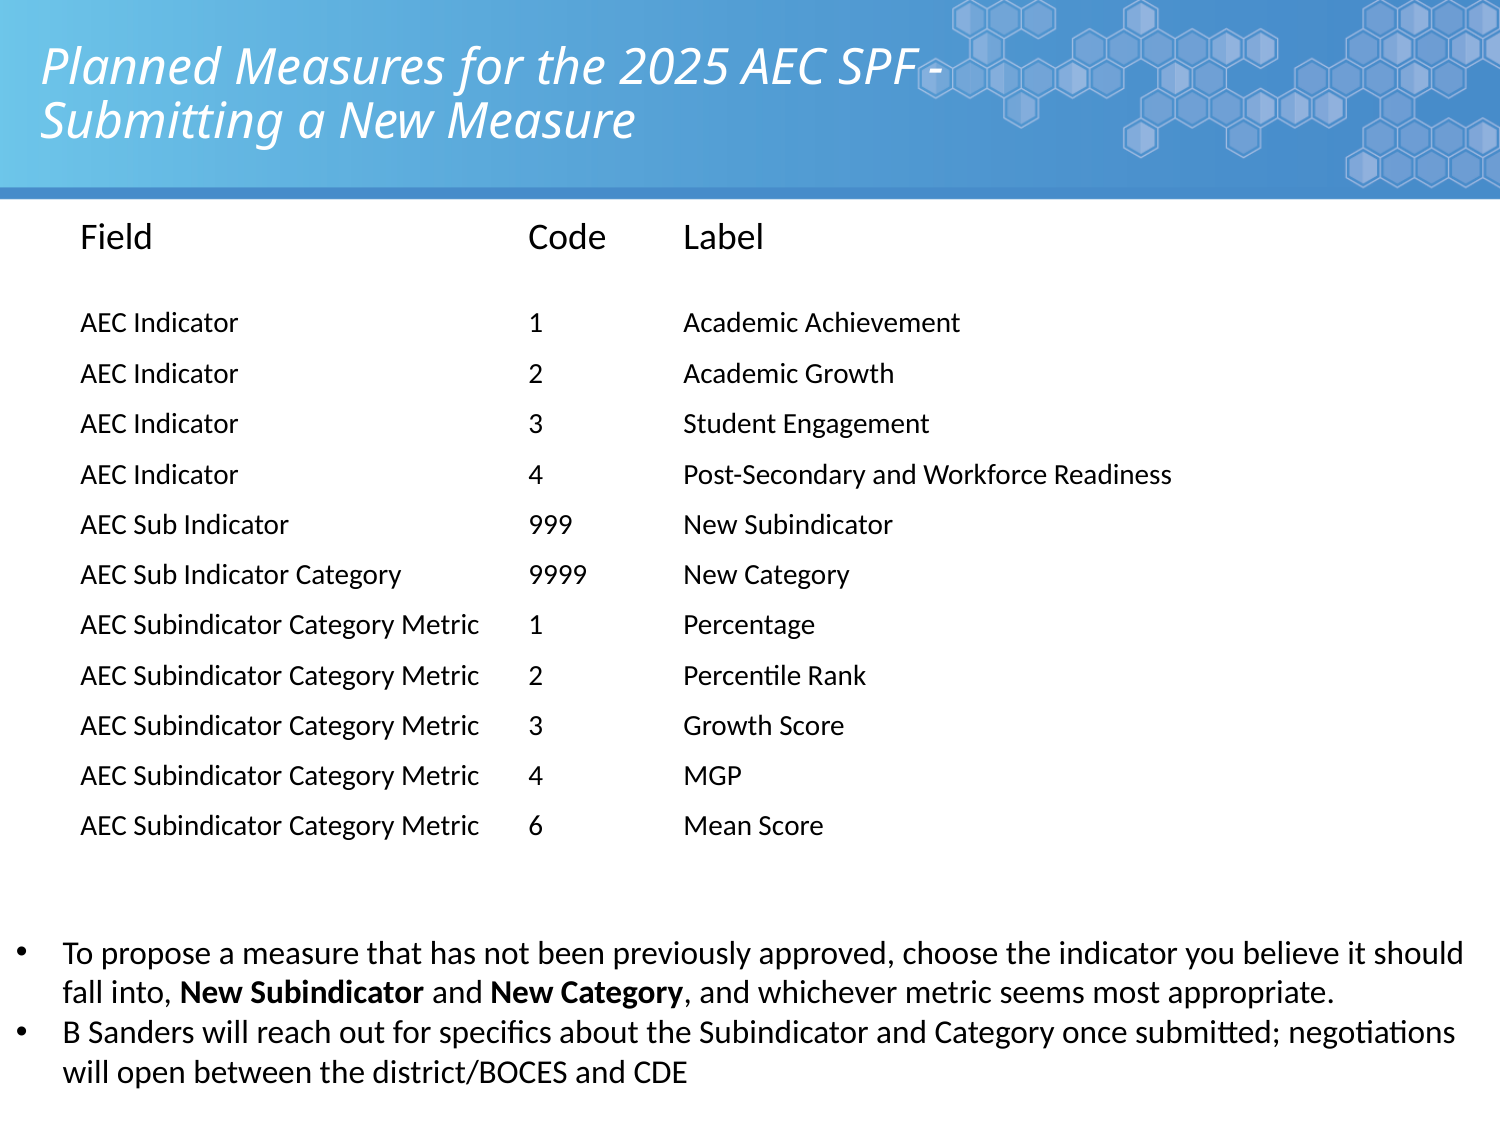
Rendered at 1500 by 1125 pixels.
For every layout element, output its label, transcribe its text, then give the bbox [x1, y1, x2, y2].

table_cell AEC Indicator [65, 392, 513, 444]
table_cell AEC Subindicator Category Metric [65, 774, 513, 818]
picture [0, 0, 1500, 200]
table_cell 4 [513, 727, 668, 774]
table_cell Academic Achievement [668, 303, 1409, 348]
slide_number 37 [36, 1054, 375, 1115]
table_cell Student Engagement [668, 392, 1409, 444]
table_cell AEC Indicator [65, 303, 513, 348]
table_cell AEC Sub Indicator Category [65, 535, 513, 582]
table_cell AEC Subindicator Category Metric [65, 727, 513, 774]
table_cell Post-Secondary and Workforce Readiness [668, 444, 1409, 488]
table_header Label [668, 214, 1409, 303]
table_cell 1 [513, 582, 668, 633]
table_cell AEC Subindicator Category Metric [65, 633, 513, 680]
table_cell 6 [513, 774, 668, 818]
table_cell New Category [668, 535, 1409, 582]
table_cell 3 [513, 392, 668, 444]
table_cell Percentage [668, 582, 1409, 633]
table_cell AEC Indicator [65, 444, 513, 488]
table_cell AEC Subindicator Category Metric [65, 582, 513, 633]
table_cell Percentile Rank [668, 633, 1409, 680]
table_cell AEC Sub Indicator [65, 488, 513, 535]
table_cell 9999 [513, 535, 668, 582]
table_cell 4 [513, 444, 668, 488]
table_header Code [513, 214, 668, 303]
table_cell MGP [668, 727, 1409, 774]
table_cell 1 [513, 303, 668, 348]
table_cell 3 [513, 680, 668, 727]
title Planned Measures for the 2025 AEC SPF - Submitting a New Measure [40, 41, 1038, 166]
table_cell AEC Indicator [65, 348, 513, 392]
table_cell Academic Growth [668, 348, 1409, 392]
text_box To propose a measure that has not been previously approved, choose the indicator you believe it should fall into, New Subindicator and New Category, and whichever metric seems most appropriate. B Sanders will reach out for specifics about the Subindicator and Category once submitted; negotiations will open between the district/BOCES and CDE [1, 923, 1500, 1098]
table_header Field [65, 214, 513, 303]
table_cell 2 [513, 348, 668, 392]
table_cell New Subindicator [668, 488, 1409, 535]
table_cell Growth Score [668, 680, 1409, 727]
table_cell 2 [513, 633, 668, 680]
table_cell AEC Subindicator Category Metric [65, 680, 513, 727]
table_cell 999 [513, 488, 668, 535]
table_cell Mean Score [668, 774, 1409, 818]
